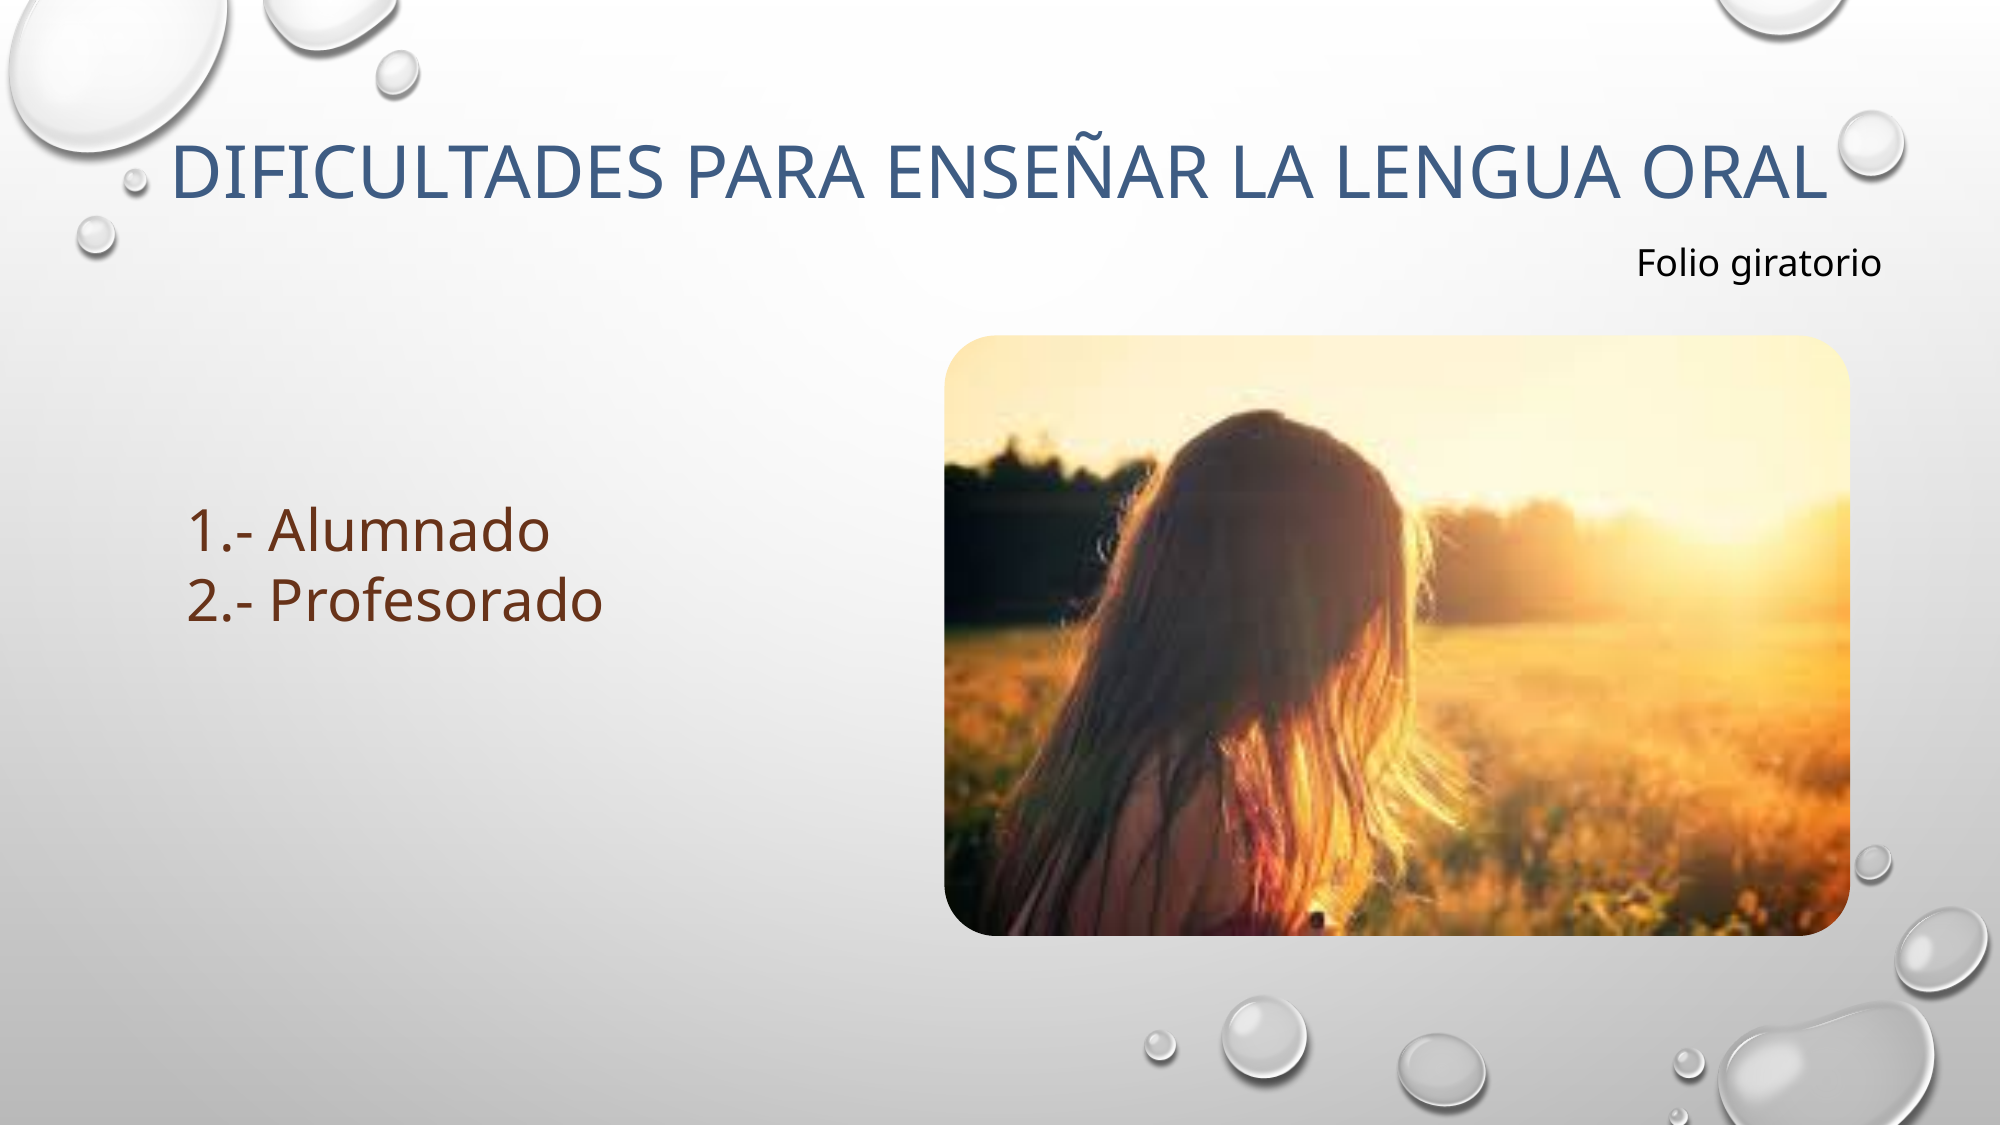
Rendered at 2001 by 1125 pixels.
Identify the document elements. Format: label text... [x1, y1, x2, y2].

title Dificultades para enseñar la lengua oral [149, 101, 1851, 249]
text_box 1.- Alumnado 2.- Profesorado [171, 485, 620, 641]
text_box Folio giratorio [1621, 231, 1898, 292]
picture [0, 0, 2000, 1125]
